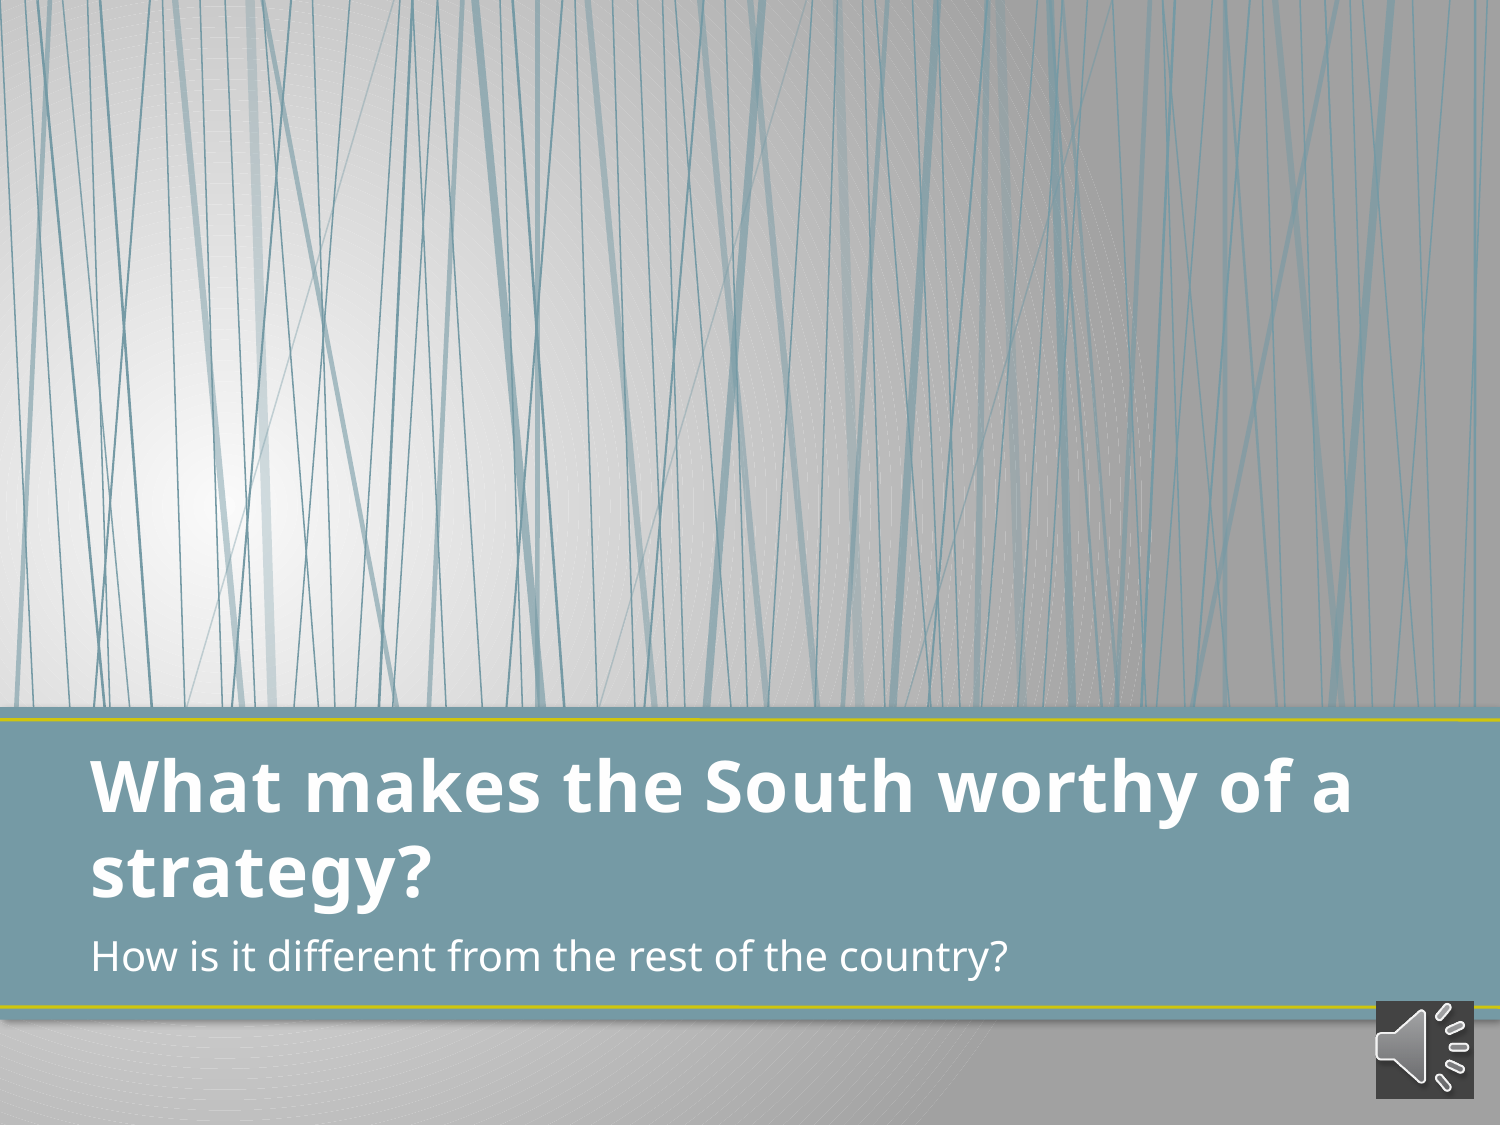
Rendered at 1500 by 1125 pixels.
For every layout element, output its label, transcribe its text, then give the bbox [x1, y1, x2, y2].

picture [1374, 999, 1476, 1101]
title What makes the South worthy of a strategy? [75, 732, 1438, 920]
list How is it different from the rest of the country? [75, 922, 1438, 991]
